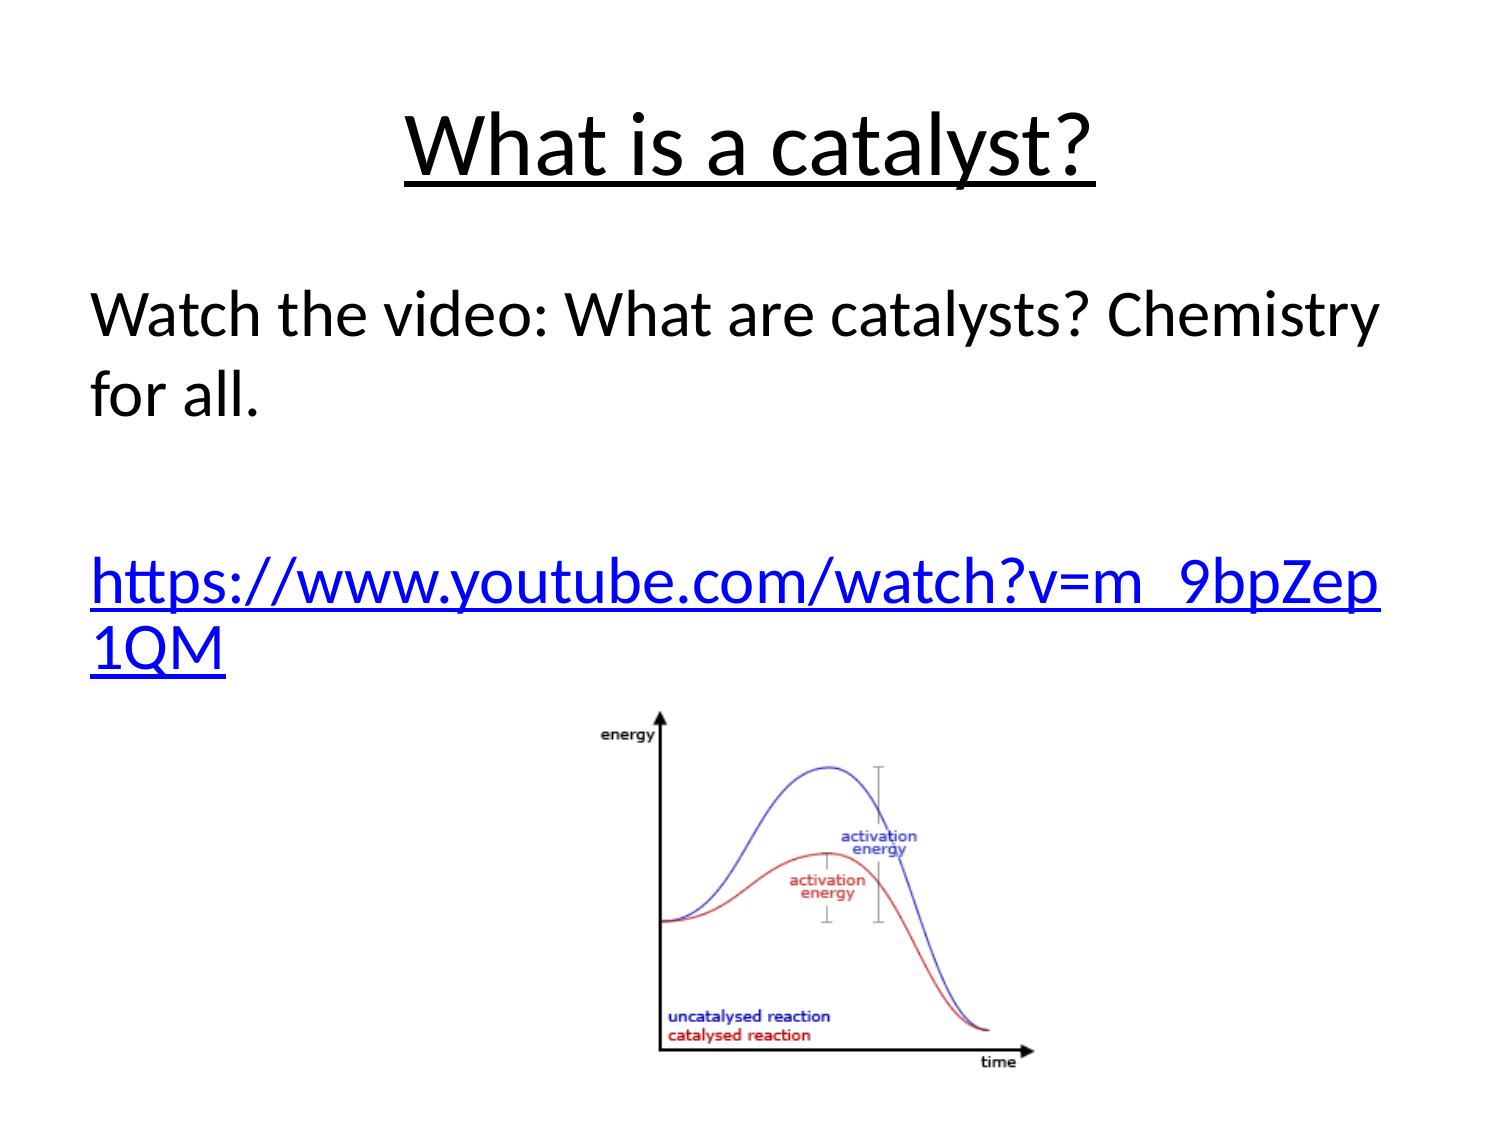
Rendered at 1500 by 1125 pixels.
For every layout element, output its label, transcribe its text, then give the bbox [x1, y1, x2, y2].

title What is a catalyst? [75, 45, 1425, 233]
list Watch the video: What are catalysts? Chemistry for all. https://www.youtube.com/watch?v=m_9bpZep1QM [75, 262, 1425, 1005]
picture [587, 699, 1044, 1080]
